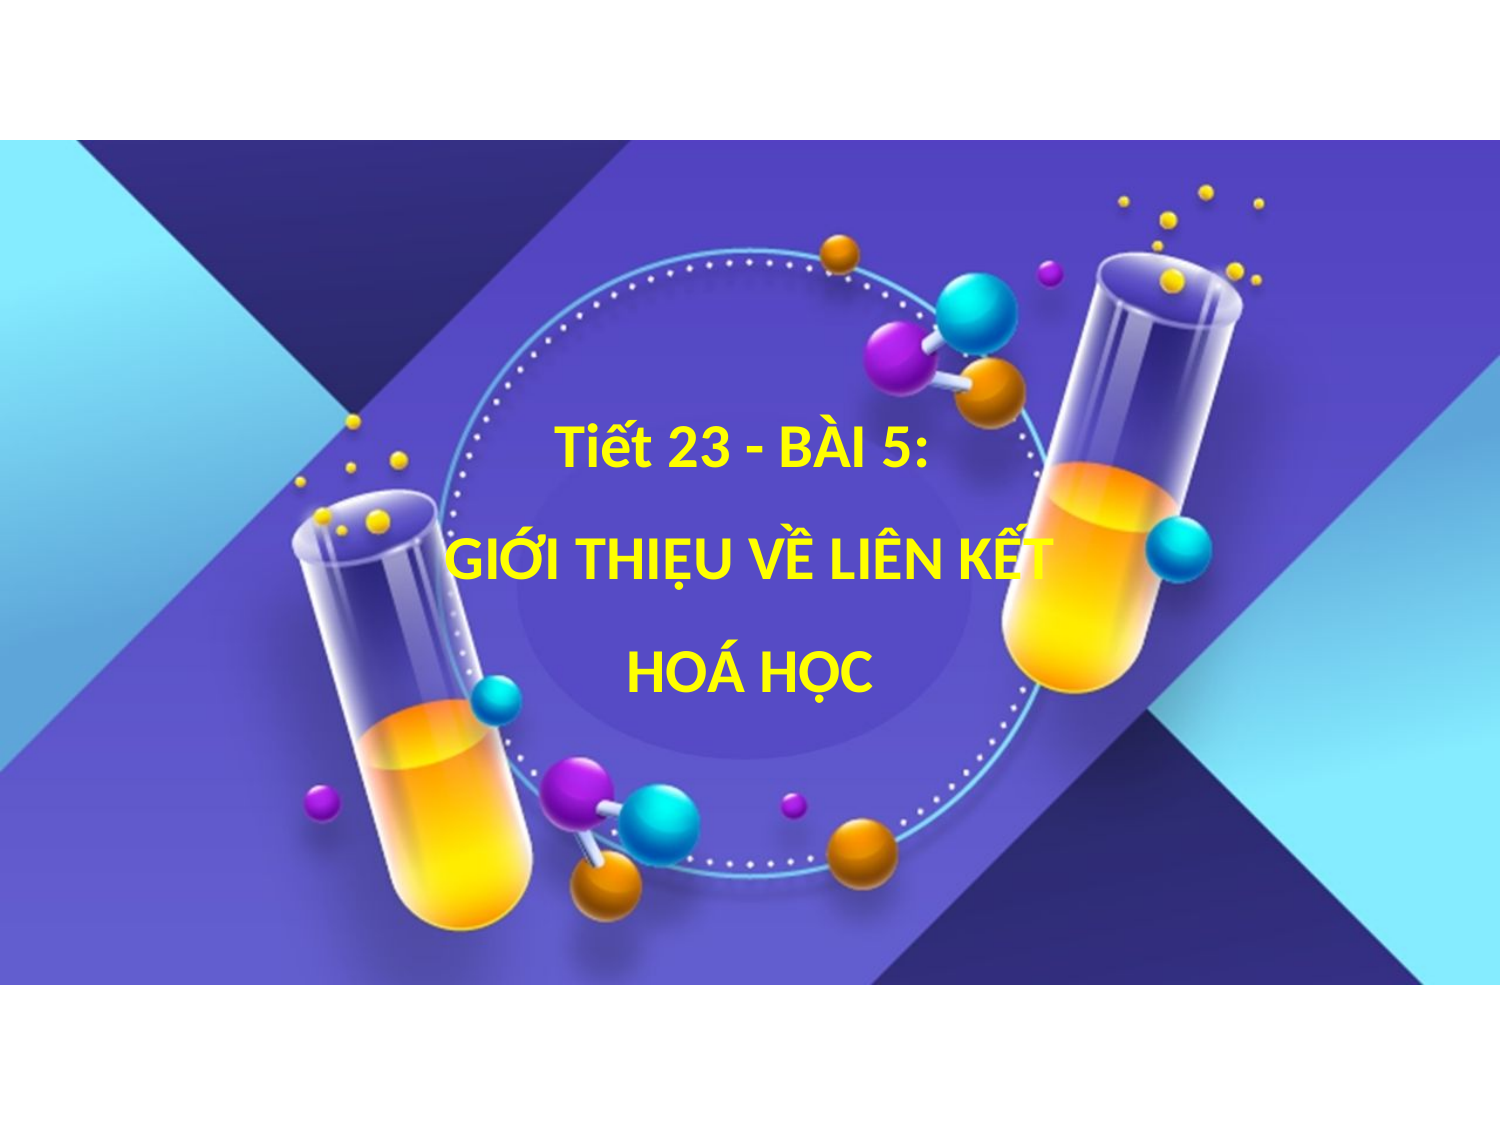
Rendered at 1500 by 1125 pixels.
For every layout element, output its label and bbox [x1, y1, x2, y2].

picture [0, 140, 1500, 985]
